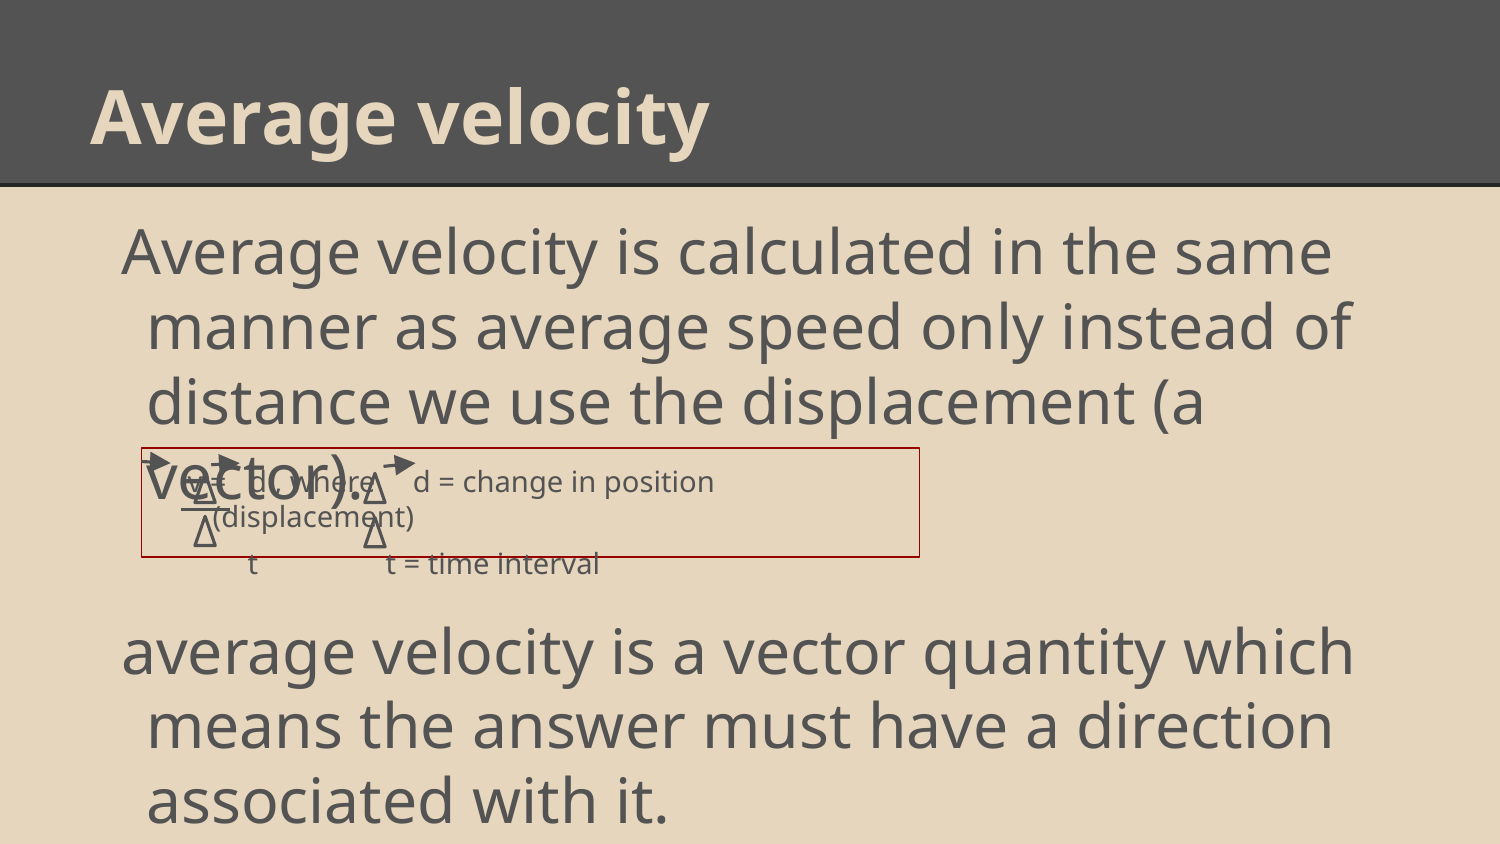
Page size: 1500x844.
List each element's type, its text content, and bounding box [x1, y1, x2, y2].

title Average velocity [75, 33, 1425, 175]
text_box [364, 473, 386, 503]
text_box [194, 518, 216, 546]
list Average velocity is calculated in the same manner as average speed only instead of distance we use the displacement (a vector). average velocity is a vector quantity which means the answer must have a direction associated with it. [75, 196, 1425, 808]
text_box [364, 517, 386, 547]
text_box [194, 473, 216, 503]
list v = d , where d = change in position (displacement) t t = time interval [141, 447, 920, 557]
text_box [383, 462, 416, 467]
